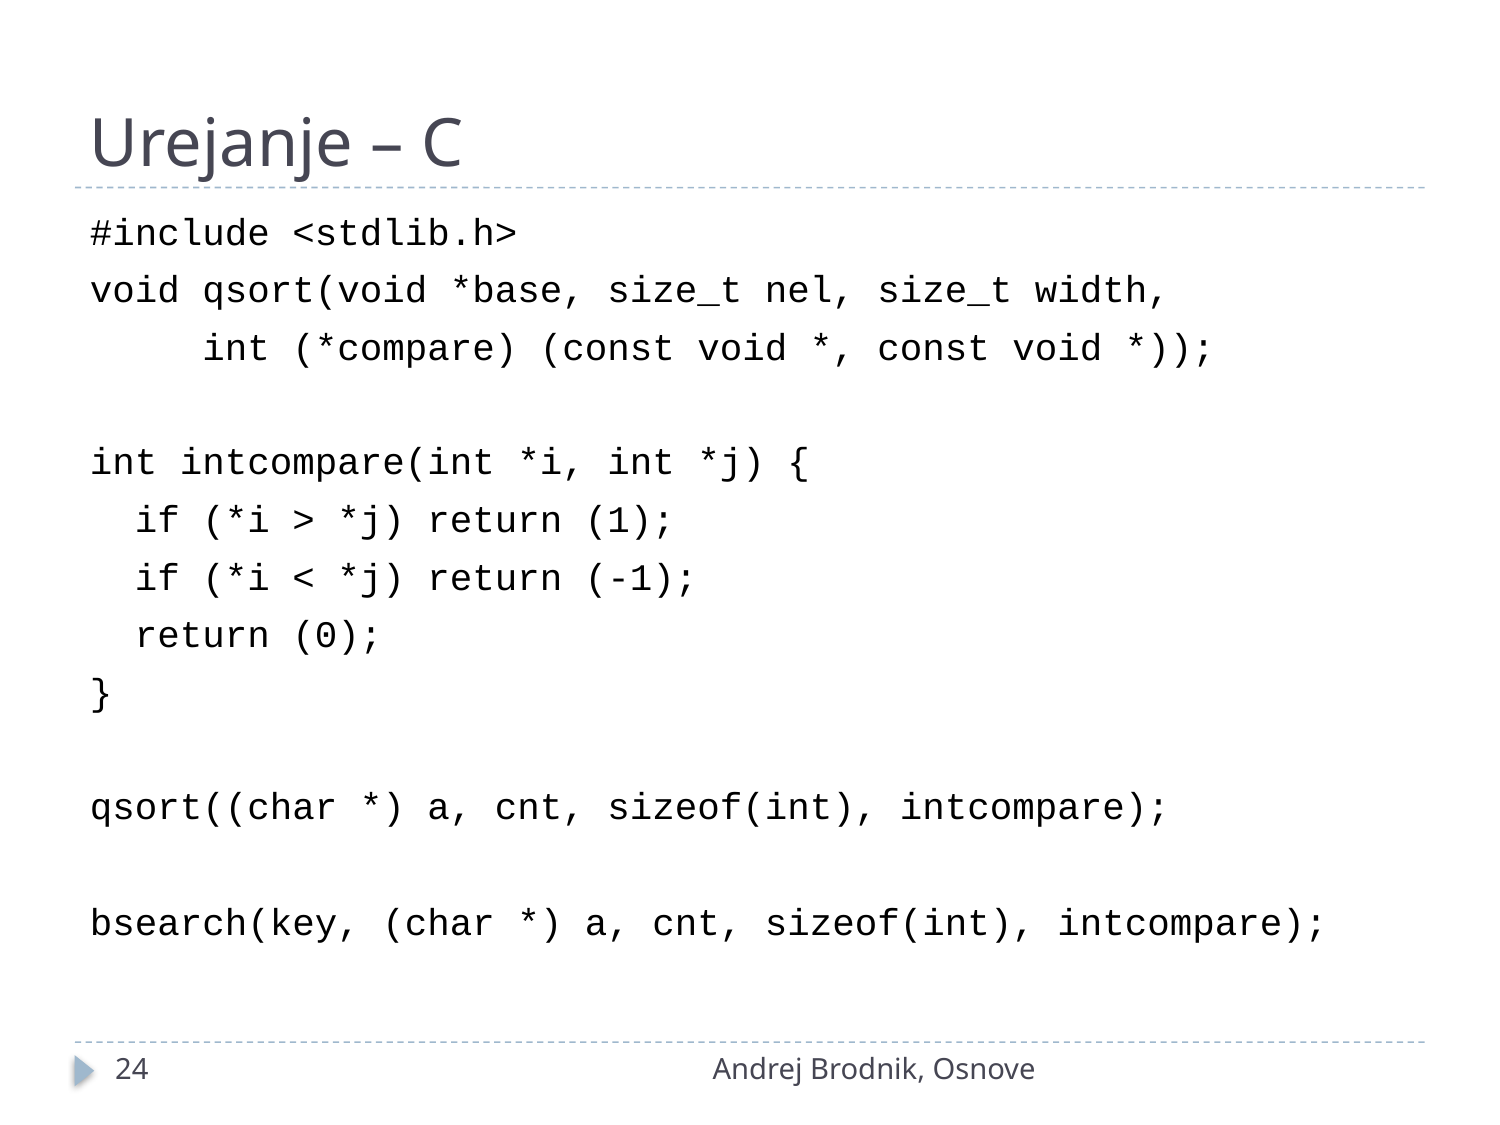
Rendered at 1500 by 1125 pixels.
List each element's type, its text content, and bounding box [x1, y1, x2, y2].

list #include <stdlib.h> void qsort(void *base, size_t nel, size_t width, int (*compare) (const void *, const void *)); int intcompare(int *i, int *j) { if (*i > *j) return (1); if (*i < *j) return (-1); return (0); } qsort((char *) a, cnt, sizeof(int), intcompare); bsearch(key, (char *) a, cnt, sizeof(int), intcompare); [75, 200, 1425, 1010]
footer Andrej Brodnik, Osnove [475, 1042, 1051, 1103]
title Urejanje – C [75, 24, 1425, 188]
slide_number 24 [100, 1042, 426, 1103]
